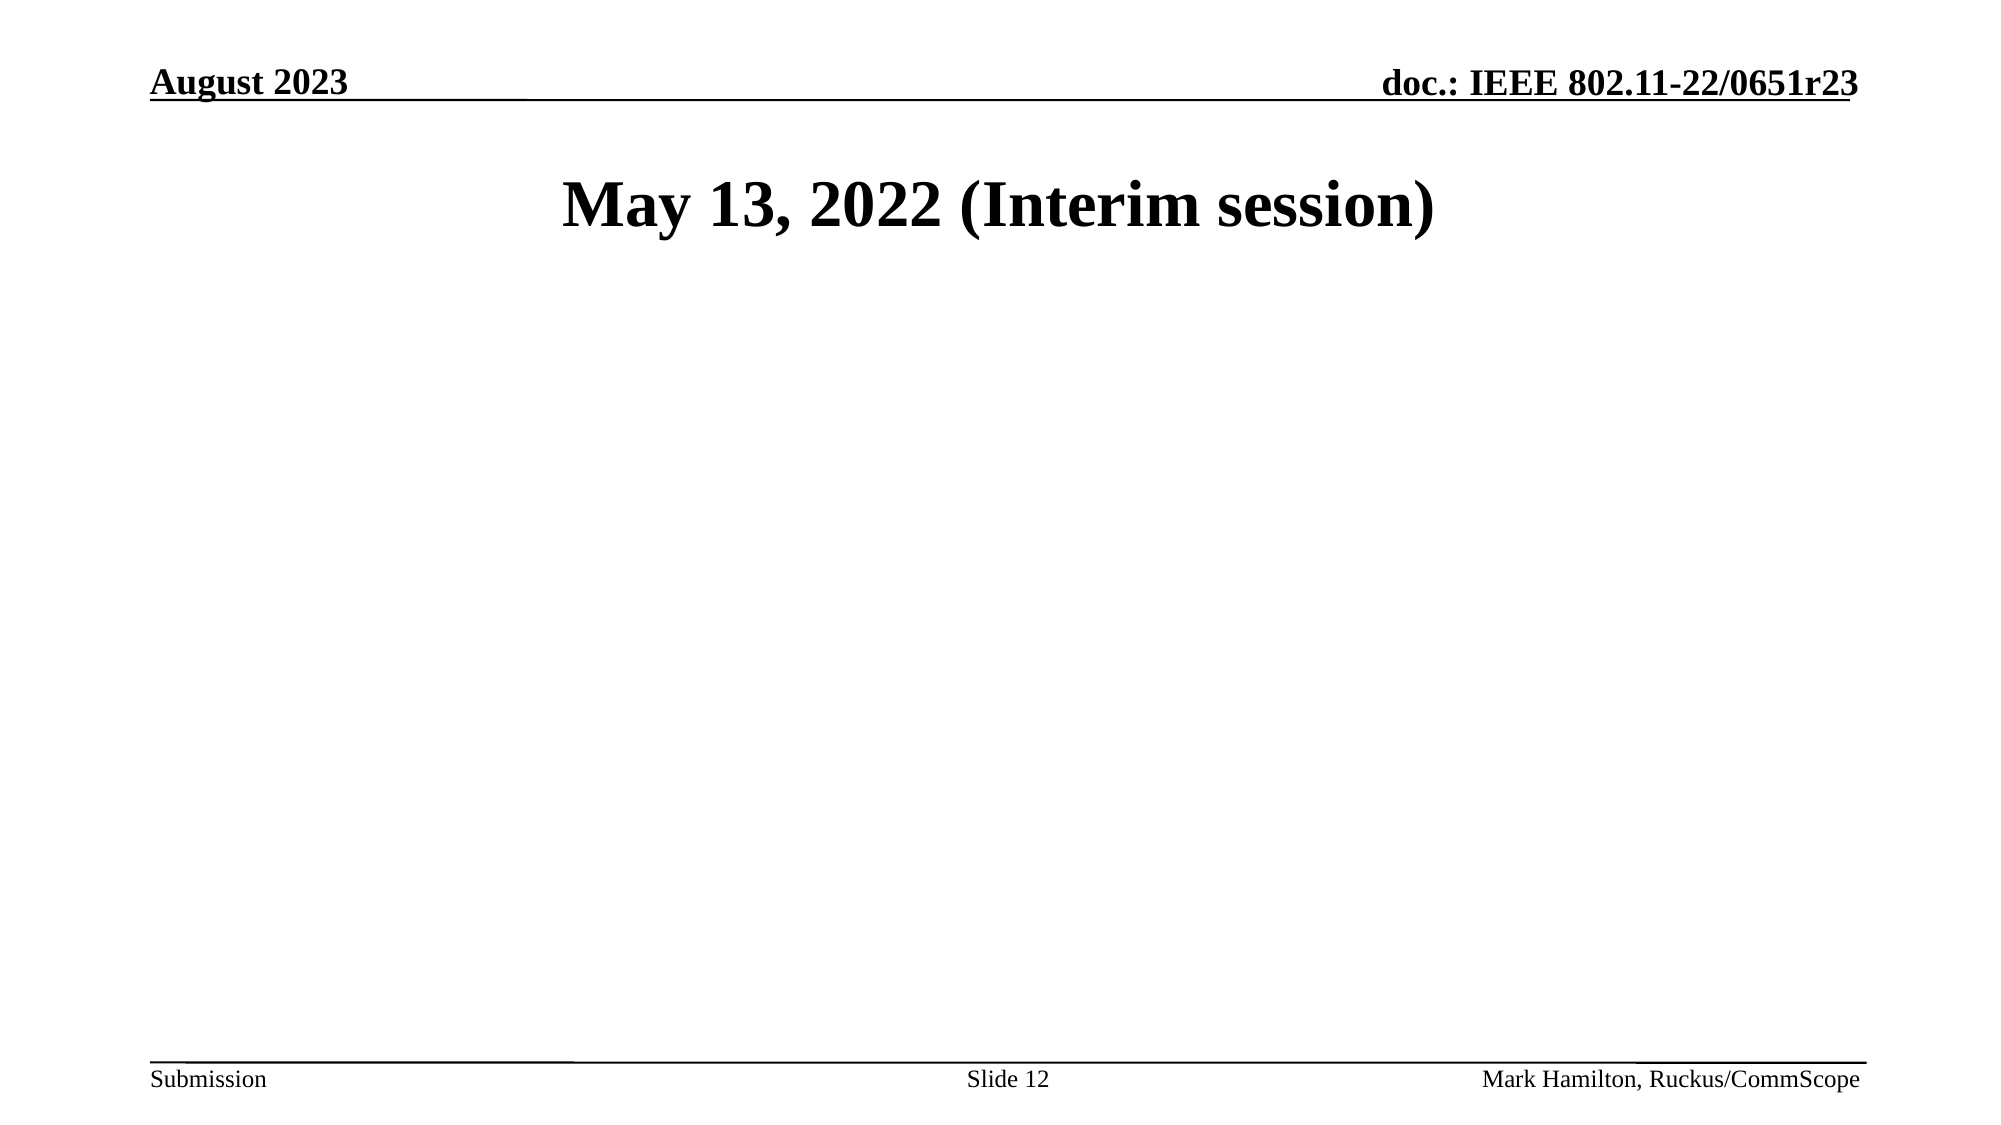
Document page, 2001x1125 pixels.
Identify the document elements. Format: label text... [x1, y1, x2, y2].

slide_number Slide 12 [950, 1061, 1067, 1123]
title May 13, 2022 (Interim session) [149, 112, 1850, 288]
